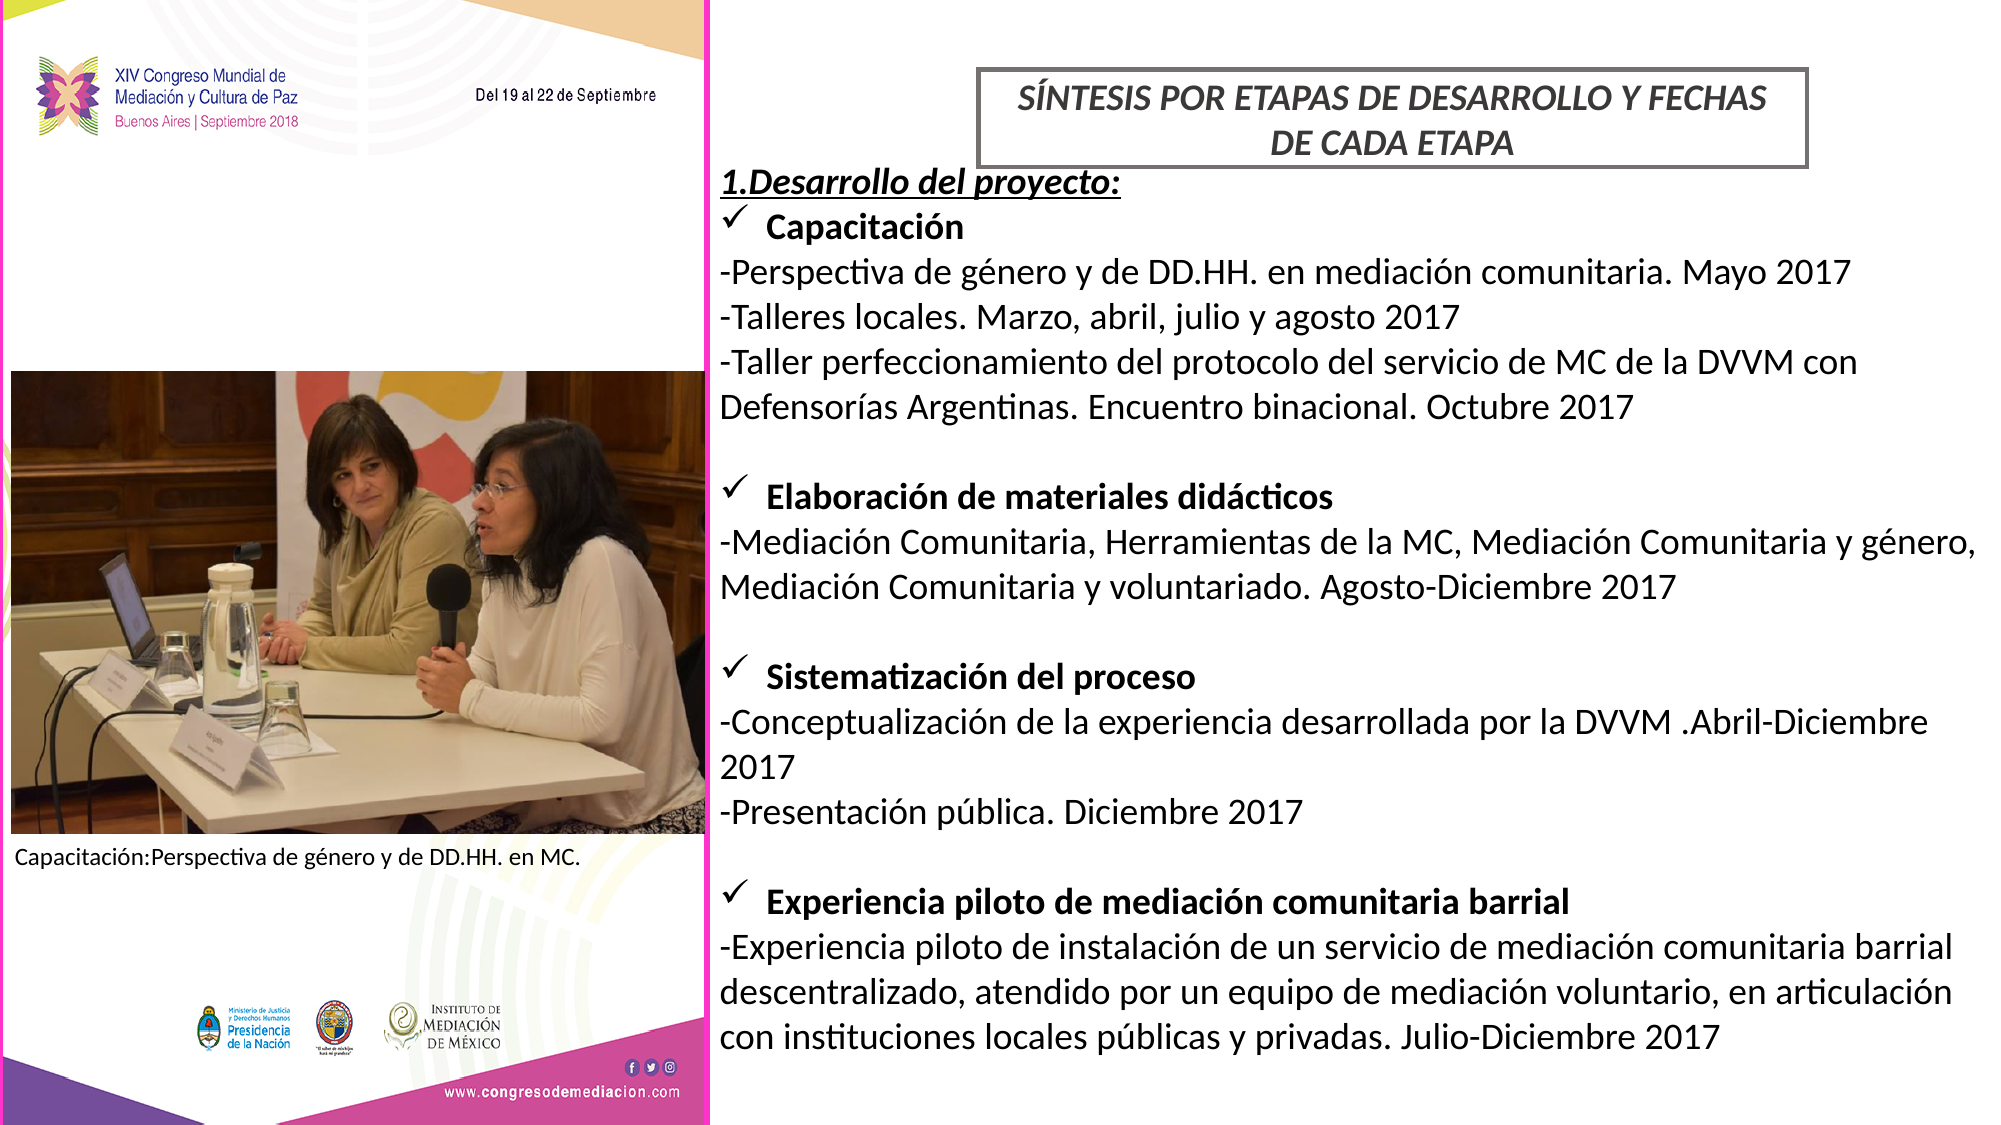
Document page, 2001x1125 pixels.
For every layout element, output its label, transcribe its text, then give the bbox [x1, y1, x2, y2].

text_box 1.Desarrollo del proyecto: Capacitación -Perspectiva de género y de DD.HH. en mediación comunitaria. Mayo 2017 -Talleres locales. Marzo, abril, julio y agosto 2017 -Taller perfeccionamiento del protocolo del servicio de MC de la DVVM con Defensorías Argentinas. Encuentro binacional. Octubre 2017 Elaboración de materiales didácticos -Mediación Comunitaria, Herramientas de la MC, Mediación Comunitaria y género, Mediación Comunitaria y voluntariado. Agosto-Diciembre 2017 Sistematización del proceso -Conceptualización de la experiencia desarrollada por la DVVM .Abril-Diciembre 2017 -Presentación pública. Diciembre 2017 Experiencia piloto de mediación comunitaria barrial -Experiencia piloto de instalación de un servicio de mediación comunitaria barrial descentralizado, atendido por un equipo de mediación voluntario, en articulación con instituciones locales públicas y privadas. Julio-Diciembre 2017 [708, 149, 2000, 1110]
text_box SÍNTESIS POR ETAPAS DE DESARROLLO Y FECHAS DE CADA ETAPA [977, 68, 1808, 149]
picture [1, 0, 705, 1125]
